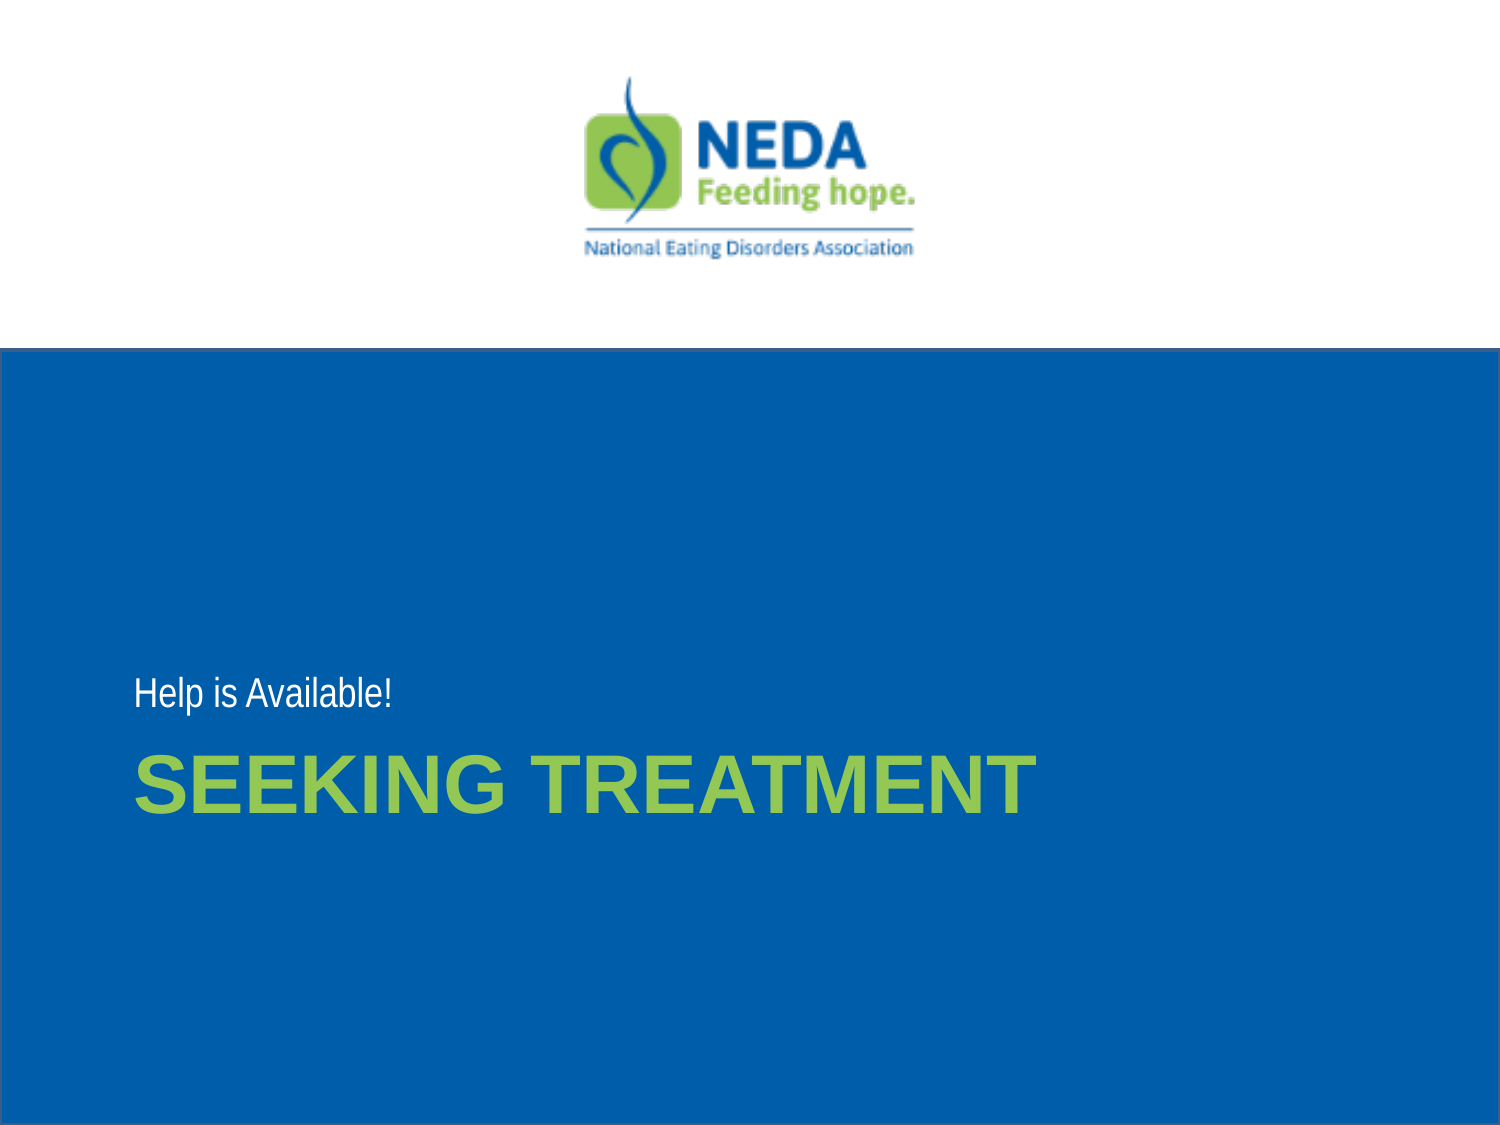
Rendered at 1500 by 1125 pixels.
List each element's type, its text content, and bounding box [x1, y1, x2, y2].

title SEEKING TREATMENT [118, 723, 1394, 947]
picture [570, 62, 930, 277]
list Help is Available! [118, 476, 1394, 723]
